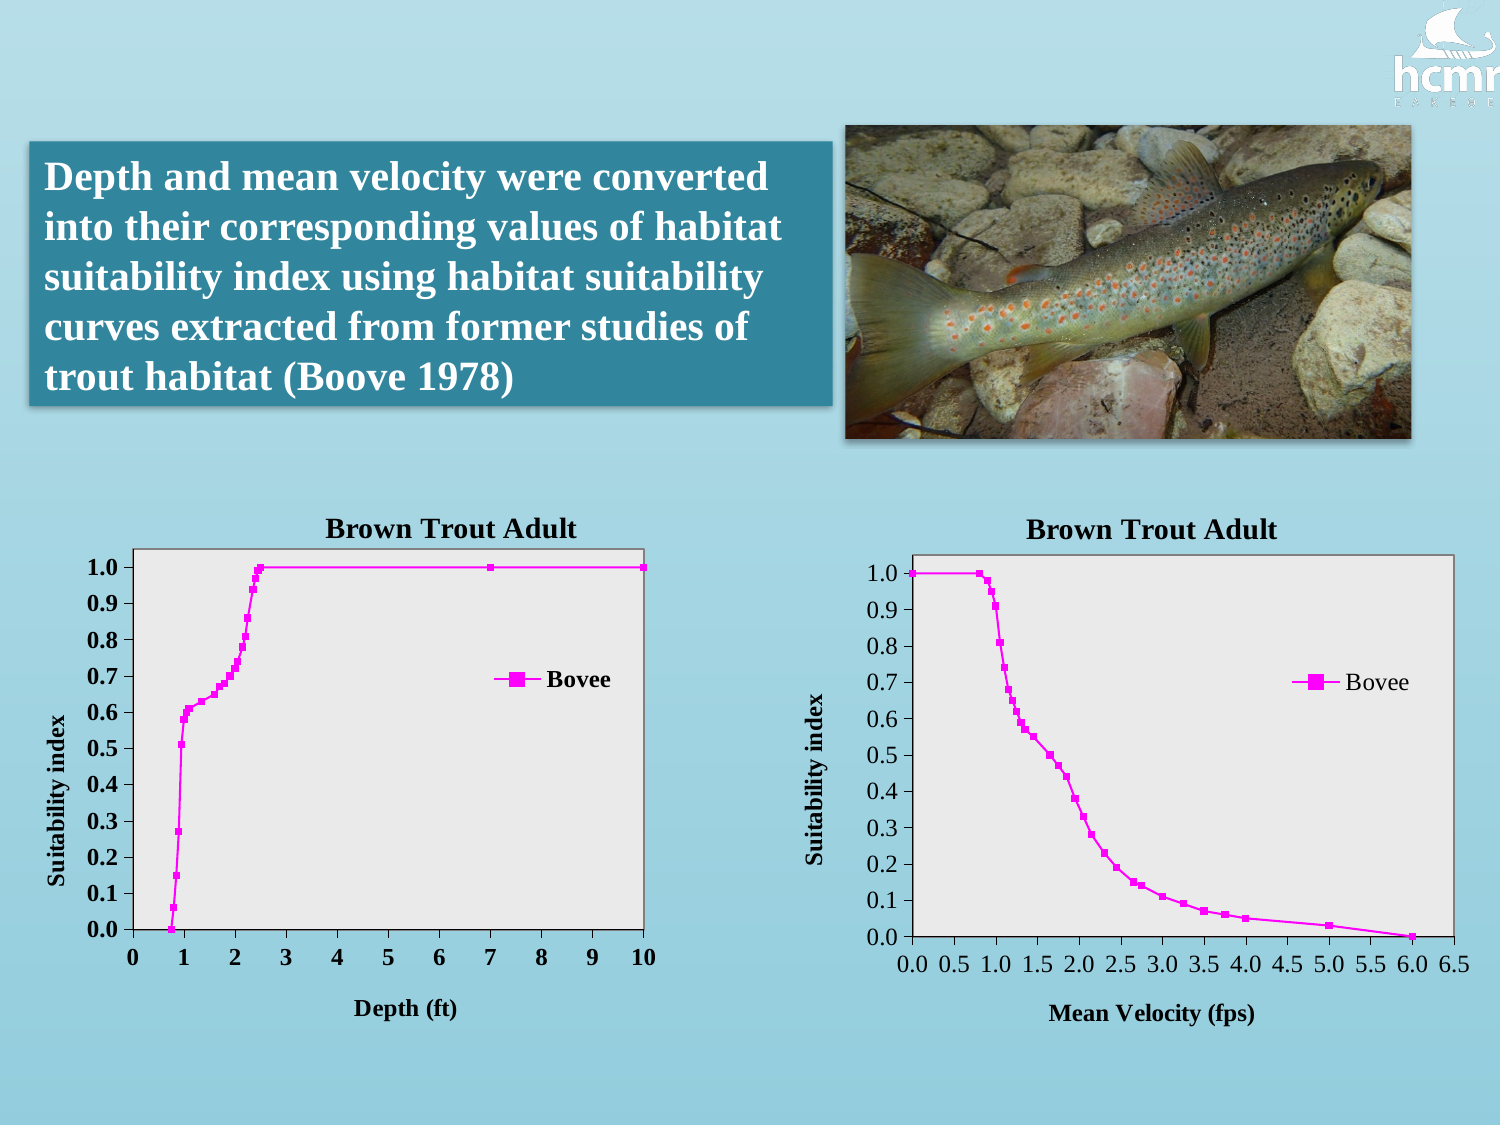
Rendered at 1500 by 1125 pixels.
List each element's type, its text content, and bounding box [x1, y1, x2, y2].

text_box Depth and mean velocity were converted into their corresponding values of habitat suitability index using habitat suitability curves extracted from former studies of trout habitat (Boove 1978) [29, 141, 833, 407]
picture [1385, 0, 1500, 109]
chart [29, 503, 703, 1030]
picture [845, 125, 1412, 439]
chart [785, 454, 1483, 1035]
